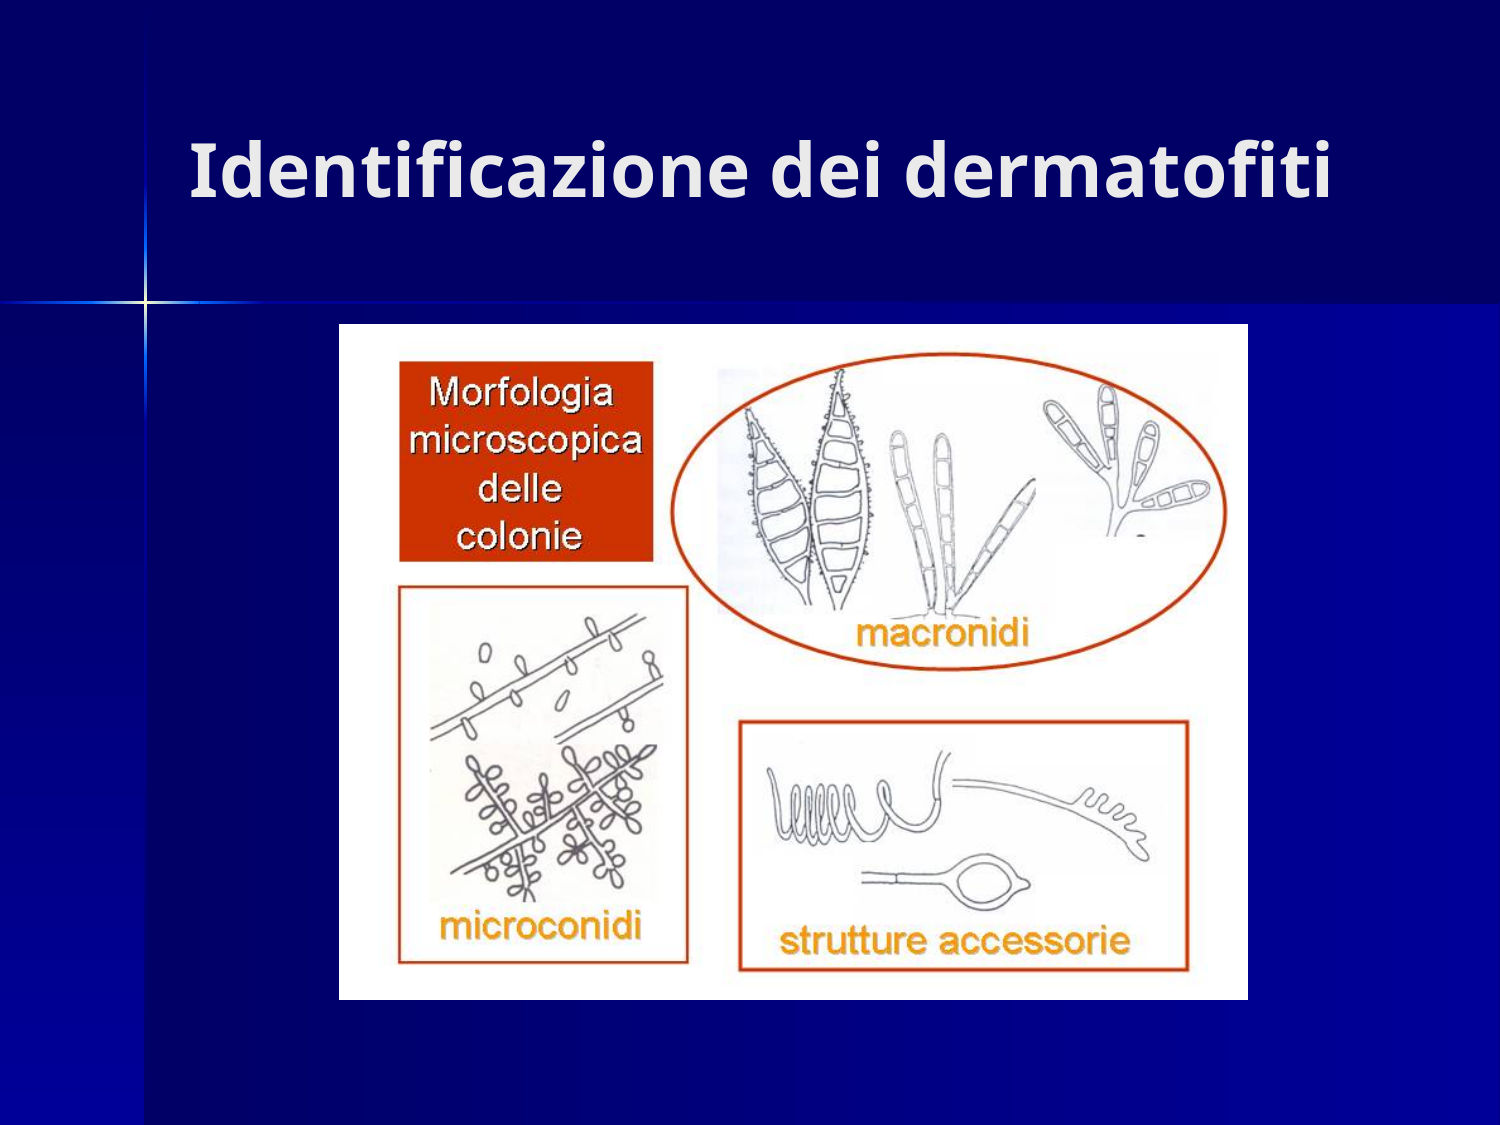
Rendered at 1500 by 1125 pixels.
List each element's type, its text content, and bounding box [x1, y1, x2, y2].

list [339, 324, 1248, 1001]
title Identificazione dei dermatofiti [174, 49, 1413, 286]
